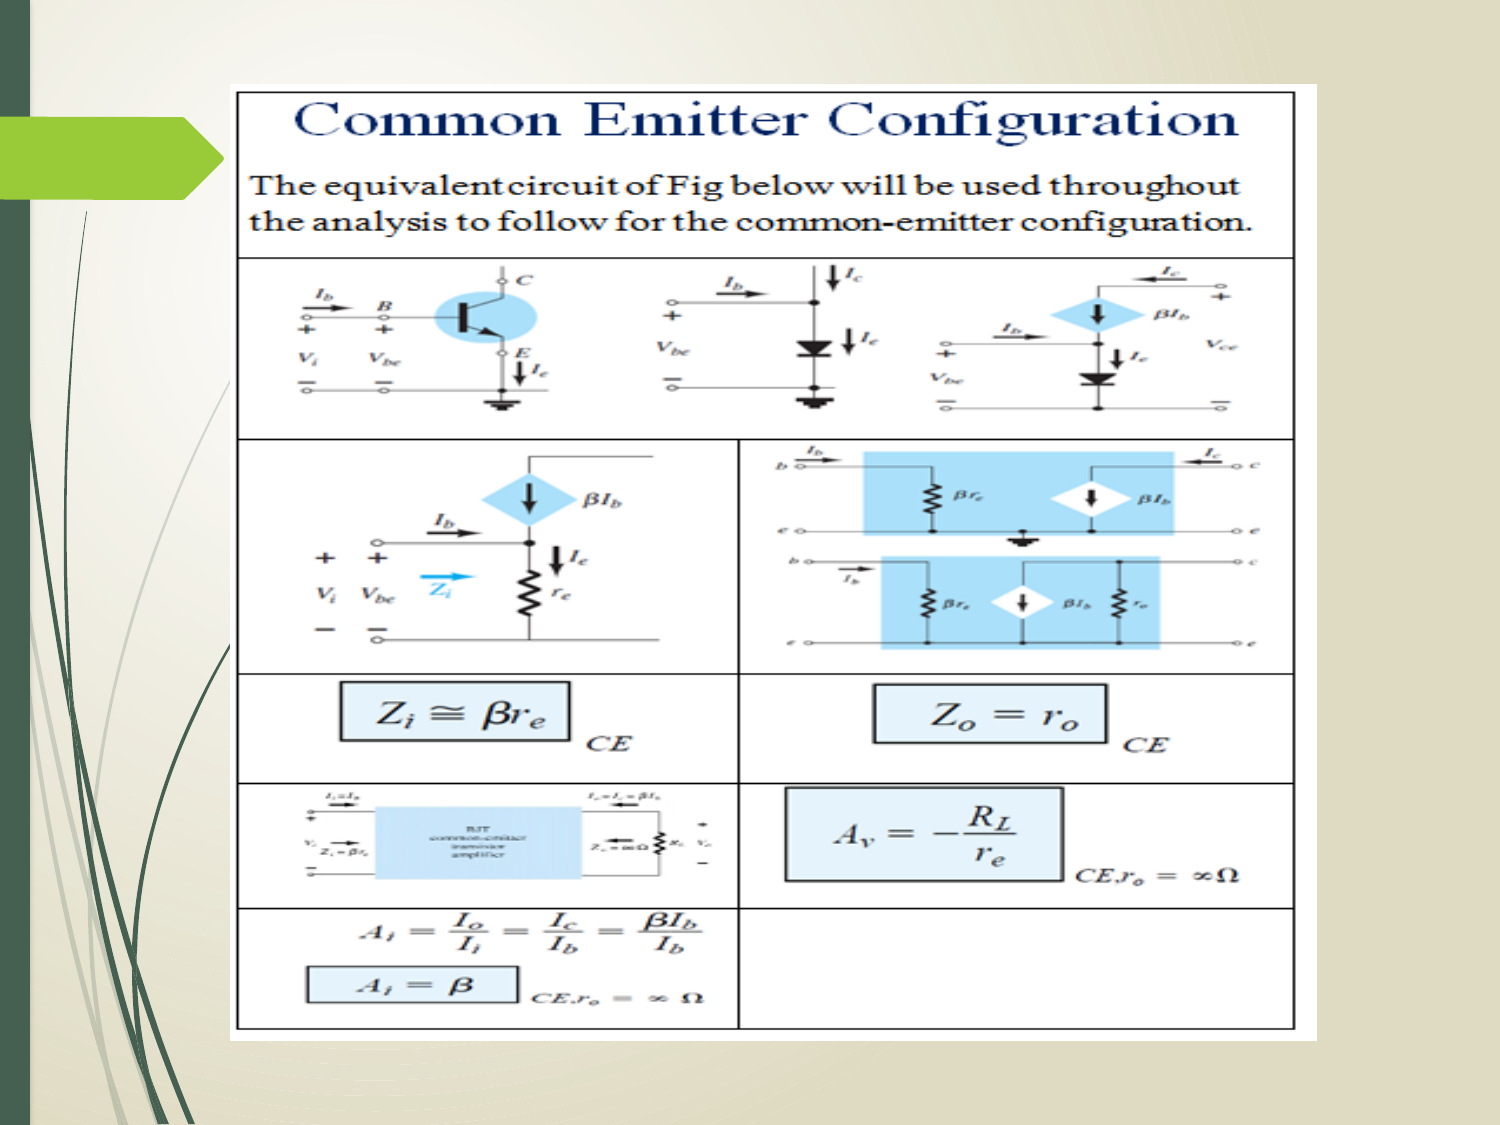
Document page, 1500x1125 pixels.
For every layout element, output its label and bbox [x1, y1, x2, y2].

picture [229, 84, 1317, 1041]
